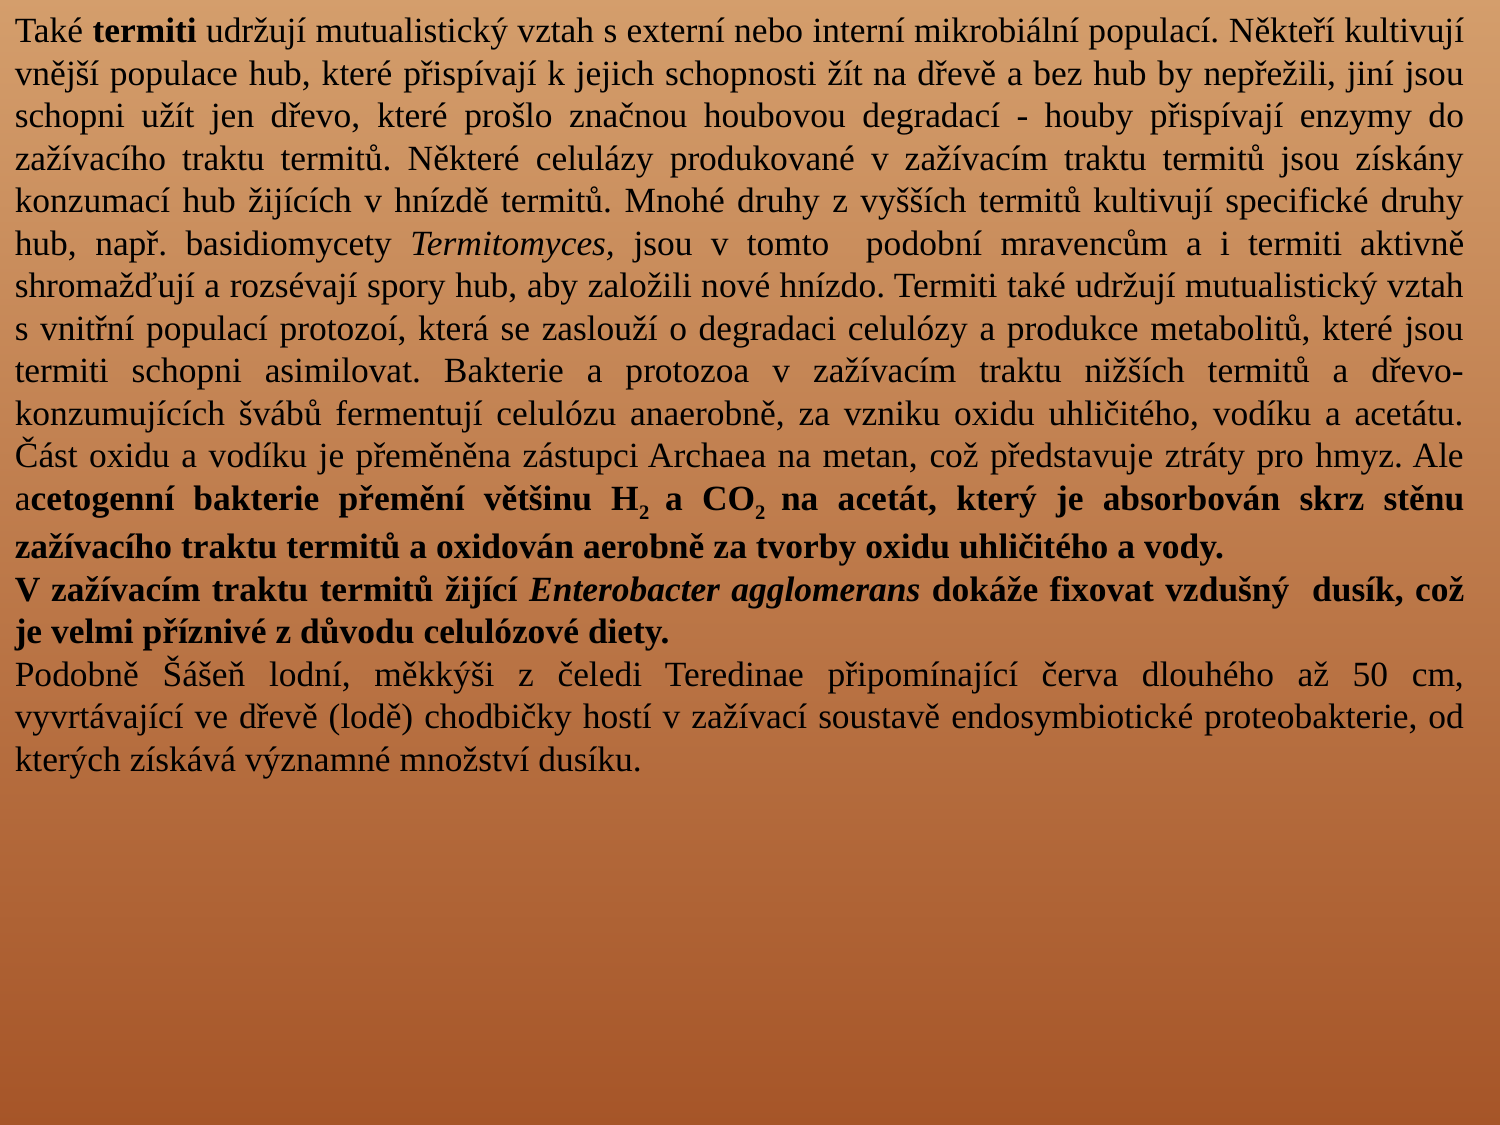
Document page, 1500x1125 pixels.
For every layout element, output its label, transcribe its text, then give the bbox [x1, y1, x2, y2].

text_box Také termiti udržují mutualistický vztah s externí nebo interní mikrobiální populací. Někteří kultivují vnější populace hub, které přispívají k jejich schopnosti žít na dřevě a bez hub by nepřežili, jiní jsou schopni užít jen dřevo, které prošlo značnou houbovou degradací - houby přispívají enzymy do zažívacího traktu termitů. Některé celulázy produkované v zažívacím traktu termitů jsou získány konzumací hub žijících v hnízdě termitů. Mnohé druhy z vyšších termitů kultivují specifické druhy hub, např. basidiomycety Termitomyces, jsou v tomto podobní mravencům a i termiti aktivně shromažďují a rozsévají spory hub, aby založili nové hnízdo. Termiti také udržují mutualistický vztah s vnitřní populací protozoí, která se zaslouží o degradaci celulózy a produkce metabolitů, které jsou termiti schopni asimilovat. Bakterie a protozoa v zažívacím traktu nižších termitů a dřevo-konzumujících švábů fermentují celulózu anaerobně, za vzniku oxidu uhličitého, vodíku a acetátu. Část oxidu a vodíku je přeměněna zástupci Archaea na metan, což představuje ztráty pro hmyz. Ale acetogenní bakterie přemění většinu H2 a CO2 na acetát, který je absorbován skrz stěnu zažívacího traktu termitů a oxidován aerobně za tvorby oxidu uhličitého a vody. V zažívacím traktu termitů žijící Enterobacter agglomerans dokáže fixovat vzdušný dusík, což je velmi příznivé z důvodu celulózové diety. Podobně Šášeň lodní, měkkýši z čeledi Teredinae připomínající červa dlouhého až 50 cm, vyvrtávající ve dřevě (lodě) chodbičky hostí v zažívací soustavě endosymbiotické proteobakterie, od kterých získává významné množství dusíku. [0, 0, 1480, 786]
